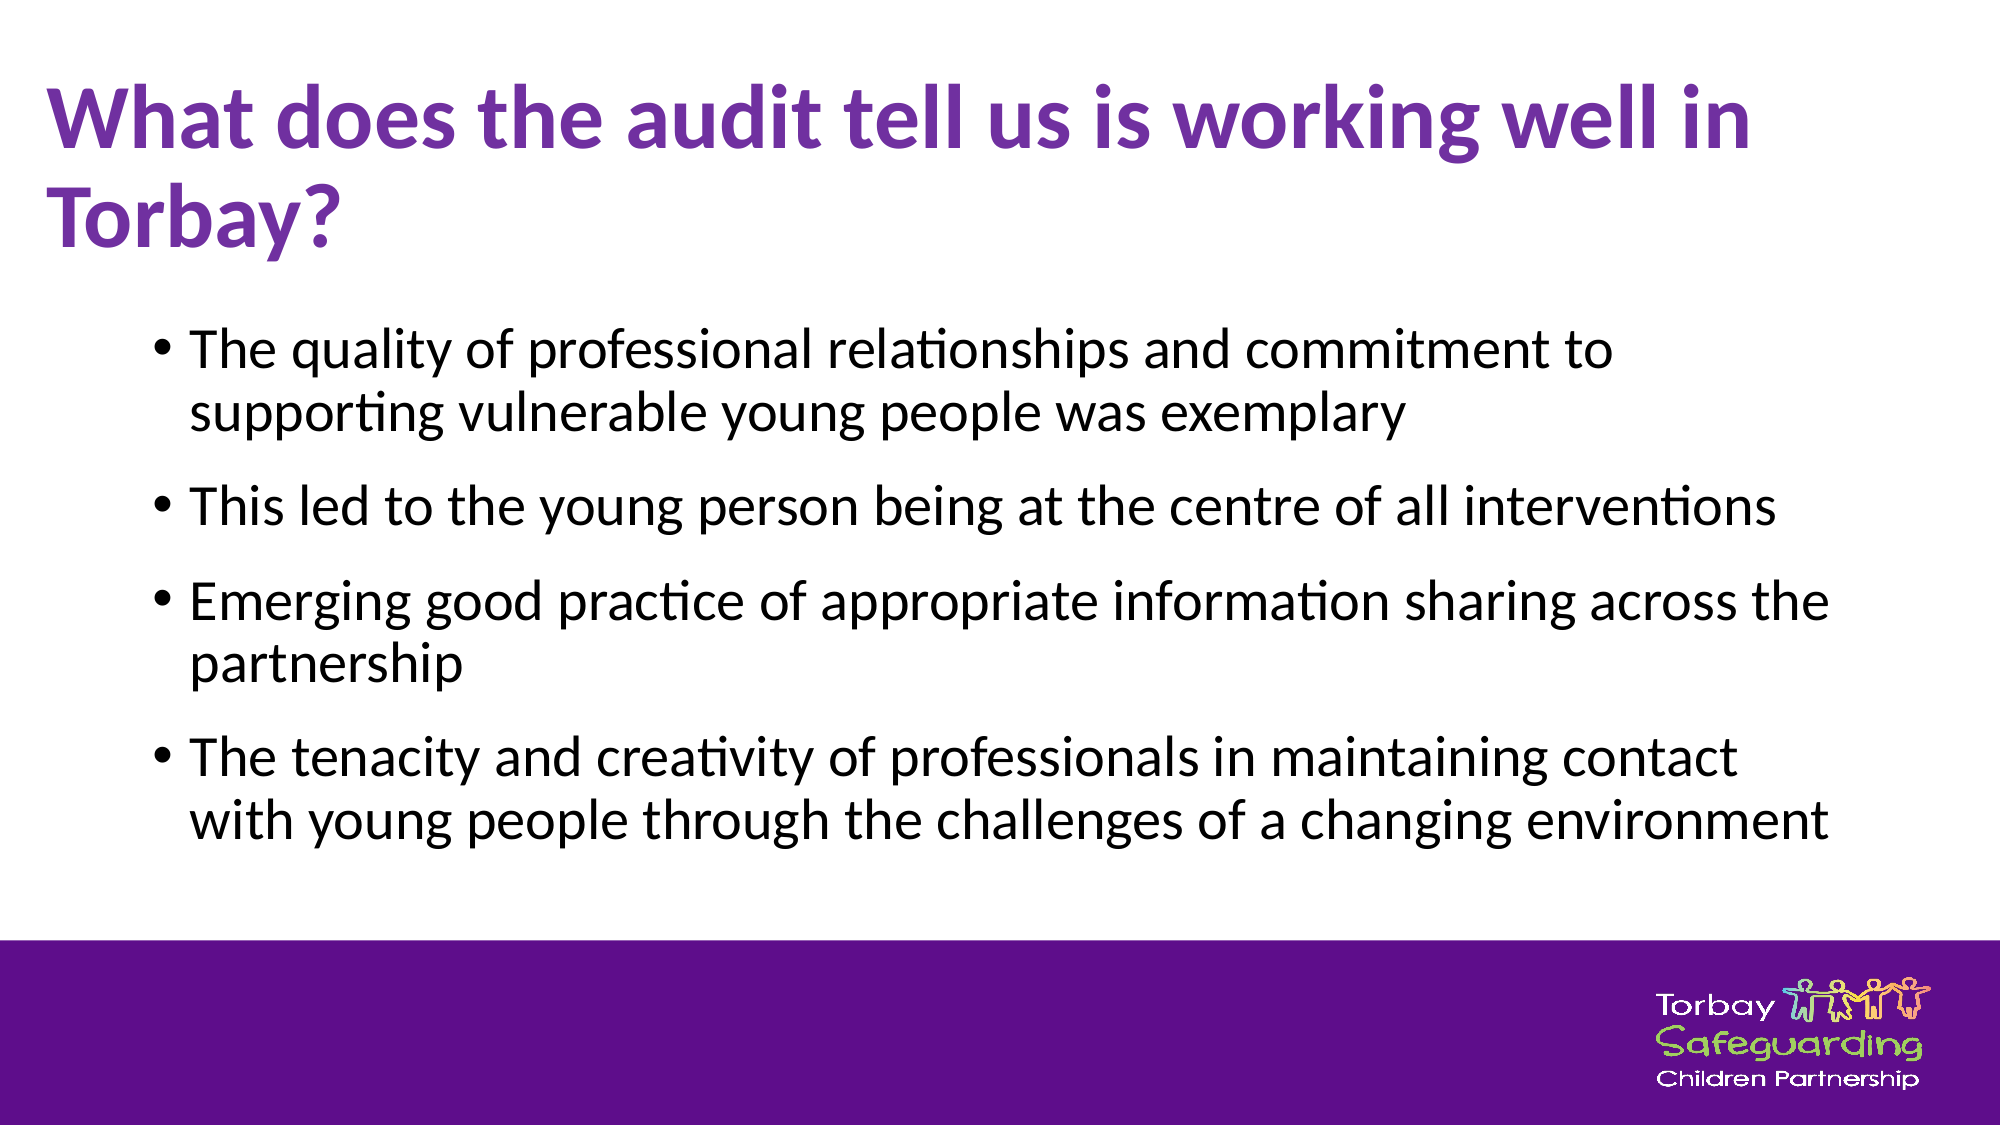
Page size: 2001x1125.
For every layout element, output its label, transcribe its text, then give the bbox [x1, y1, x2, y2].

text_box The quality of professional relationships and commitment to supporting vulnerable young people was exemplary This led to the young person being at the centre of all interventions Emerging good practice of appropriate information sharing across the partnership The tenacity and creativity of professionals in maintaining contact with young people through the challenges of a changing environment [137, 311, 1863, 882]
picture [1629, 952, 1955, 1125]
text_box What does the audit tell us is working well in Torbay? [31, 59, 1965, 278]
